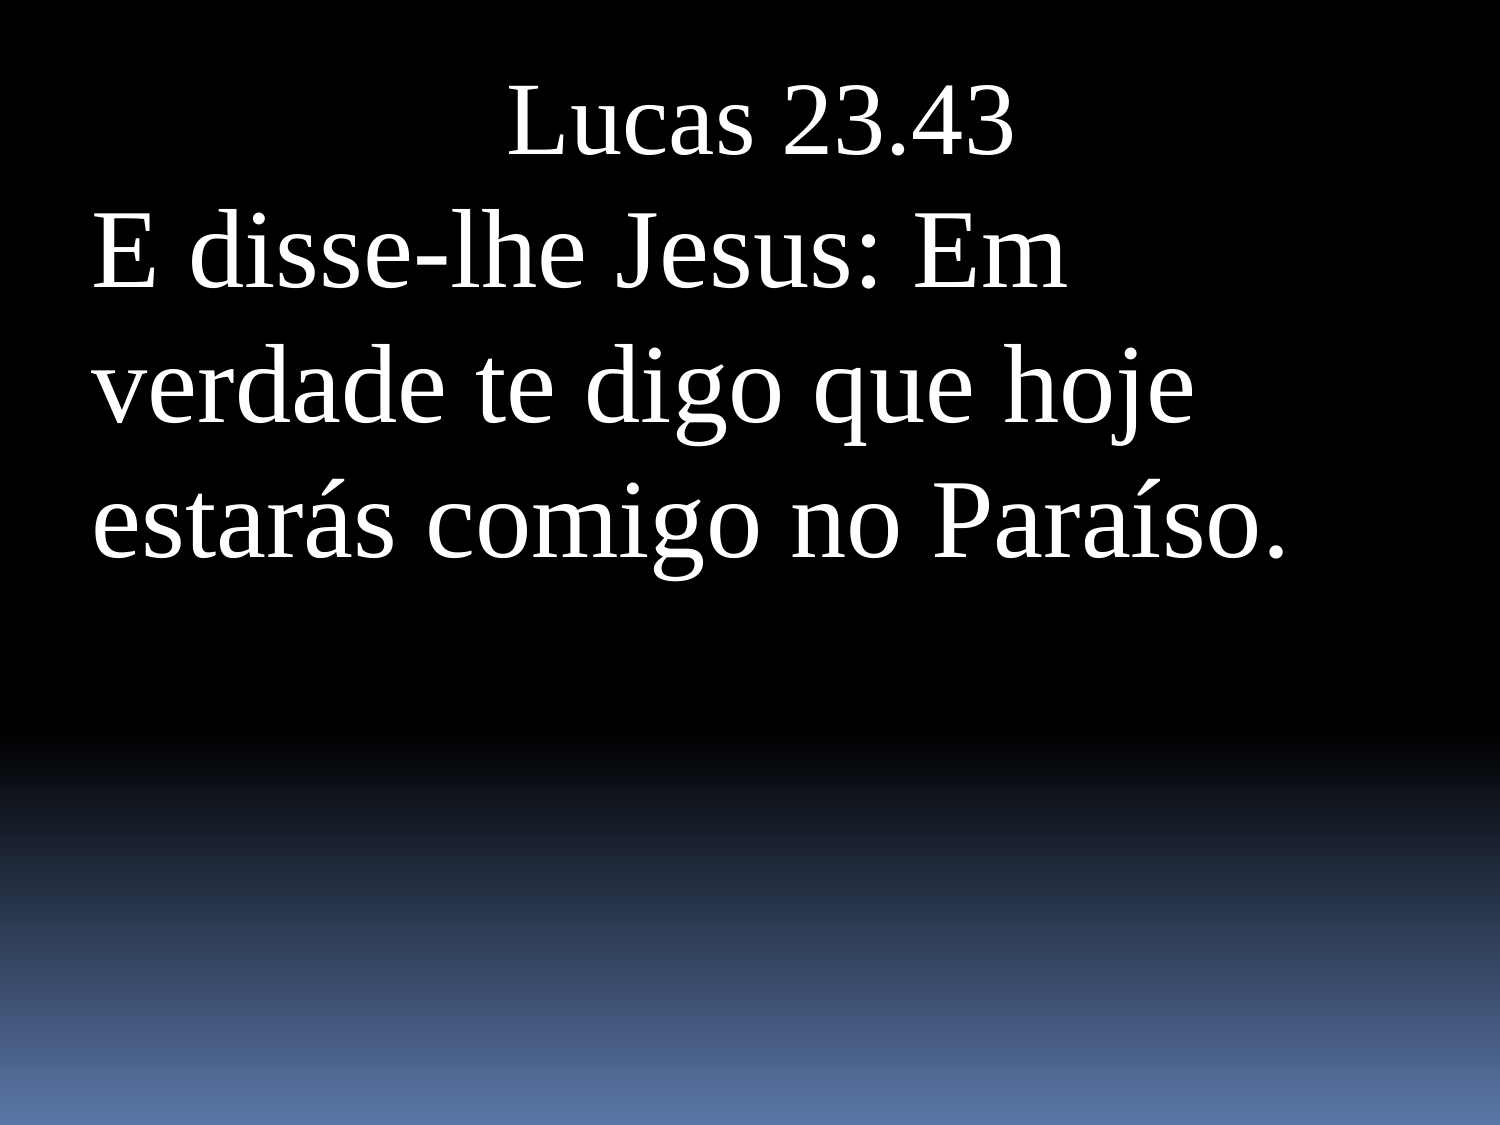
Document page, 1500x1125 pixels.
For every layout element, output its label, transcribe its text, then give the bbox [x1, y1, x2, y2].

text_box Lucas 23.43 E disse-lhe Jesus: Em verdade te digo que hoje estarás comigo no Paraíso. [76, 42, 1447, 1125]
